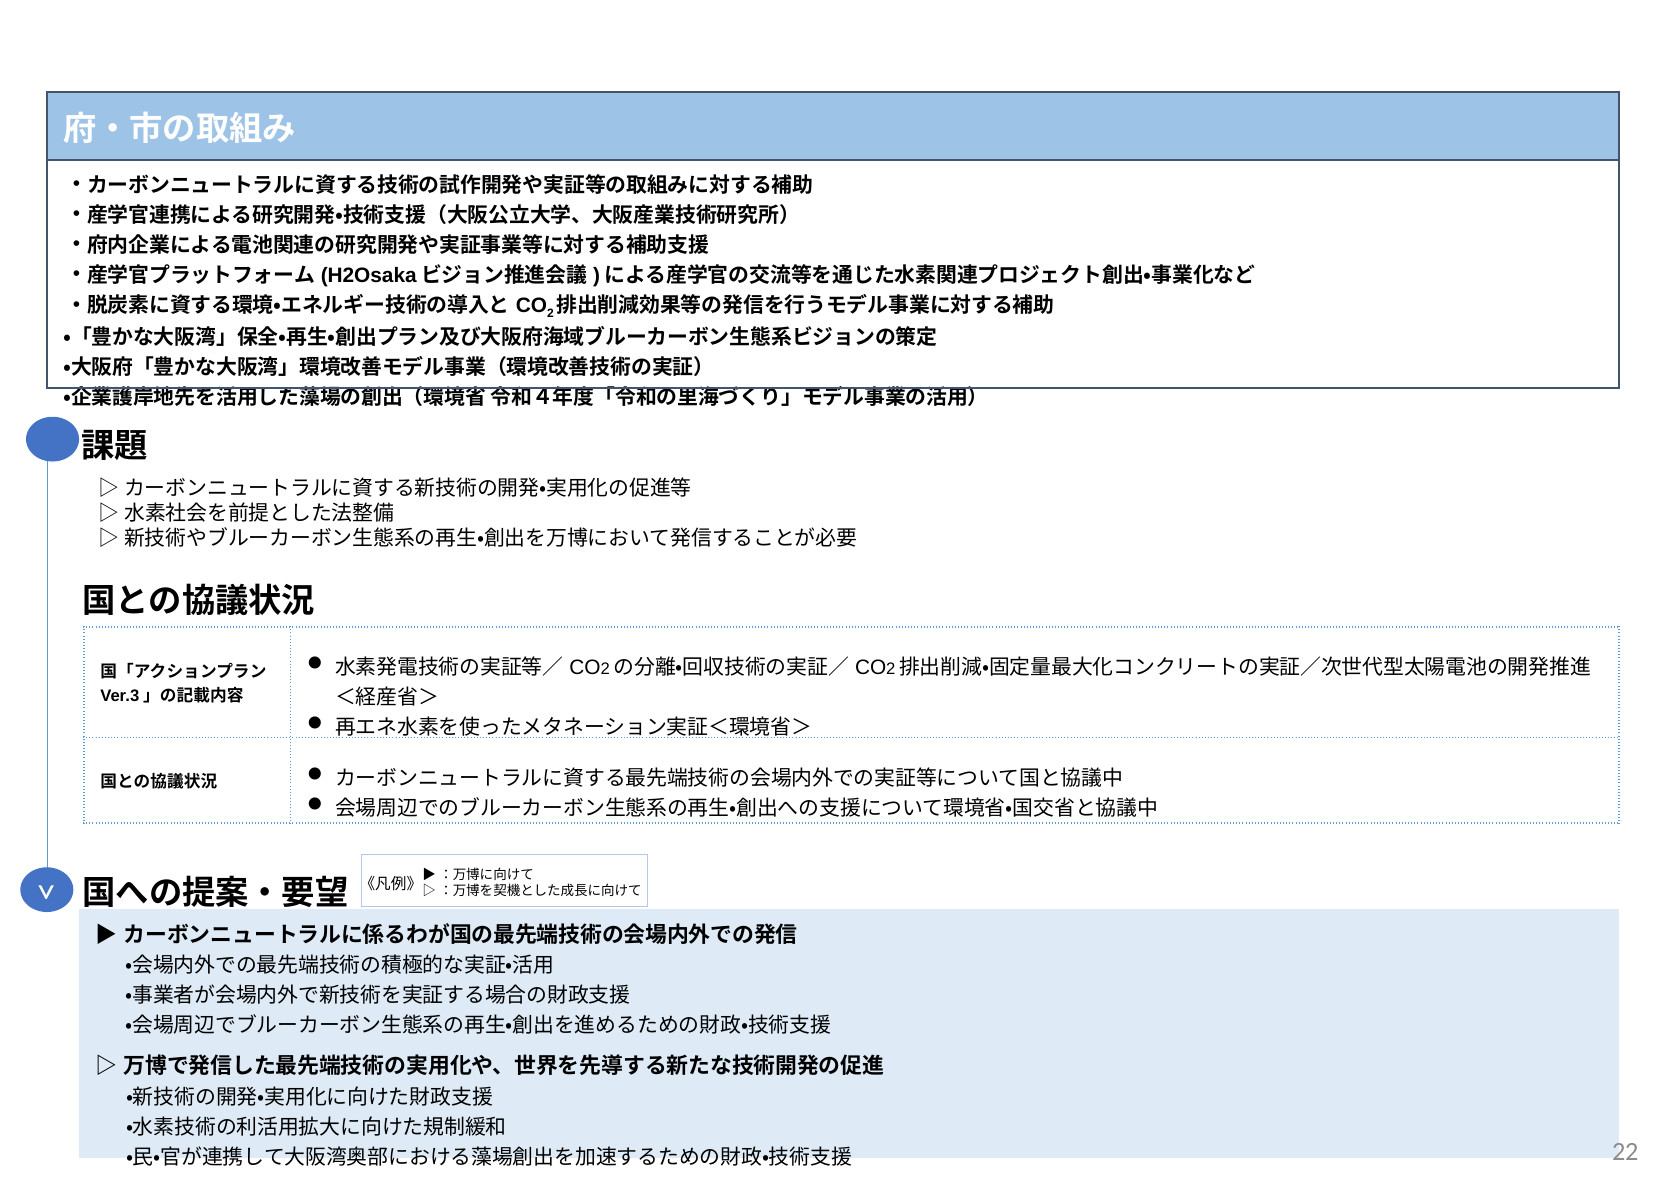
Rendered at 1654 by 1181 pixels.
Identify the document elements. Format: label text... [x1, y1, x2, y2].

text_box ▷カーボンニュートラルに資する新技術の開発・実用化の促進等 ▷水素社会を前提とした法整備 ▷新技術やブルーカーボン生態系の再生・創出を万博において発信することが必要 [83, 474, 1602, 549]
table_cell カーボンニュートラルに資する技術の試作開発や実証等の取組みに対する補助 産学官連携による研究開発・技術支援（大阪公立大学、大阪産業技術研究所） 府内企業による電池関連の研究開発や実証事業等に対する補助支援 産学官プラットフォーム(H2Osakaビジョン推進会議)による産学官の交流等を通じた水素関連プロジェクト創出・事業化など 脱炭素に資する環境・エネルギー技術の導入とCO2排出削減効果等の発信を行うモデル事業に対する補助 ・「豊かな大阪湾」保全・再生・創出プラン及び大阪府海域ブルーカーボン生態系ビジョンの策定 ・大阪府「豊かな大阪湾」環境改善モデル事業（環境改善技術の実証） ・企業護岸地先を活用した藻場の創出（環境省 令和４年度「令和の里海づくり」モデル事業の活用） [48, 161, 1618, 387]
table_header ▶カーボンニュートラルに係るわが国の最先端技術の会場内外での発信 ・会場内外での最先端技術の積極的な実証・活用 ・事業者が会場内外で新技術を実証する場合の財政支援 ・会場周辺でブルーカーボン生態系の再生・創出を進めるための財政・技術支援 [79, 909, 1619, 1040]
table_cell カーボンニュートラルに資する最先端技術の会場内外での実証等について国と協議中 会場周辺でのブルーカーボン生態系の再生・創出への支援について環境省・国交省と協議中 [291, 737, 1619, 823]
text_box [25, 415, 81, 463]
slide_number 22 [1585, 1118, 1654, 1181]
table_header 府・市の取組み [48, 93, 1618, 159]
table_header 国「アクションプランVer.3」の記載内容 [84, 627, 291, 737]
table_cell 国との協議状況 [84, 737, 291, 823]
table_cell ▷万博で発信した最先端技術の実用化や、世界を先導する新たな技術開発の促進 ・新技術の開発・実用化に向けた財政支援 ・水素技術の利活用拡大に向けた規制緩和 ・民・官が連携して大阪湾奥部における藻場創出を加速するための財政・技術支援 [79, 1040, 1619, 1158]
text_box 国への提案・要望 [67, 864, 364, 909]
text_box 国との協議状況 [67, 571, 331, 626]
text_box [344, 850, 678, 907]
text_box 課題 [66, 416, 163, 472]
table_header 水素発電技術の実証等／CO2の分離・回収技術の実証／CO2排出削減・固定量最大化コンクリートの実証／次世代型太陽電池の開発推進＜経産省＞ 再エネ水素を使ったメタネーション実証＜環境省＞ [291, 627, 1619, 737]
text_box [18, 867, 80, 917]
